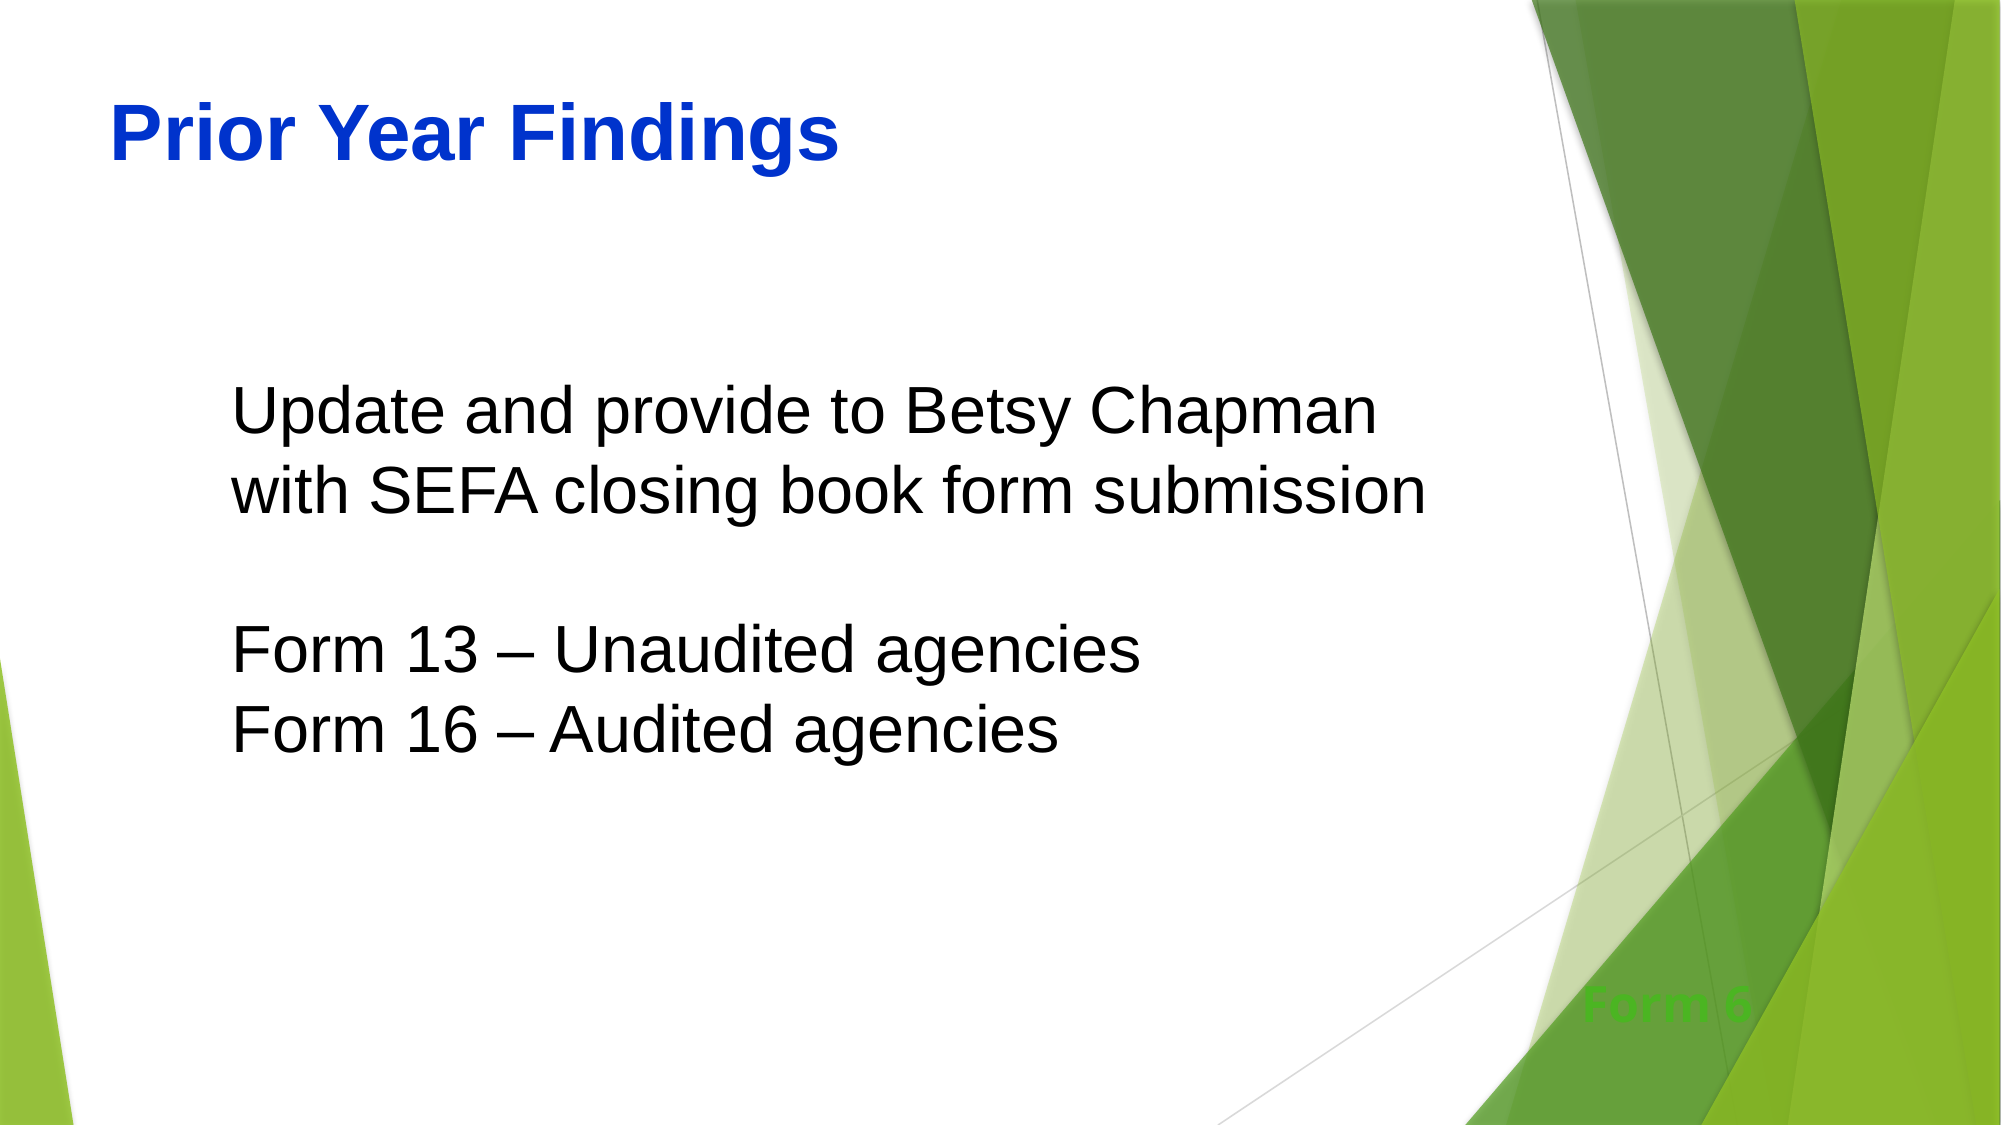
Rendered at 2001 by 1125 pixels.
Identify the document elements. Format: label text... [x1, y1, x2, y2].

text_box Prior Year Findings [91, 71, 860, 186]
text_box Form 6 [1374, 963, 1960, 1042]
text_box Update and provide to Betsy Chapman with SEFA closing book form submission Form 13 – Unaudited agencies Form 16 – Audited agencies [213, 249, 1447, 955]
